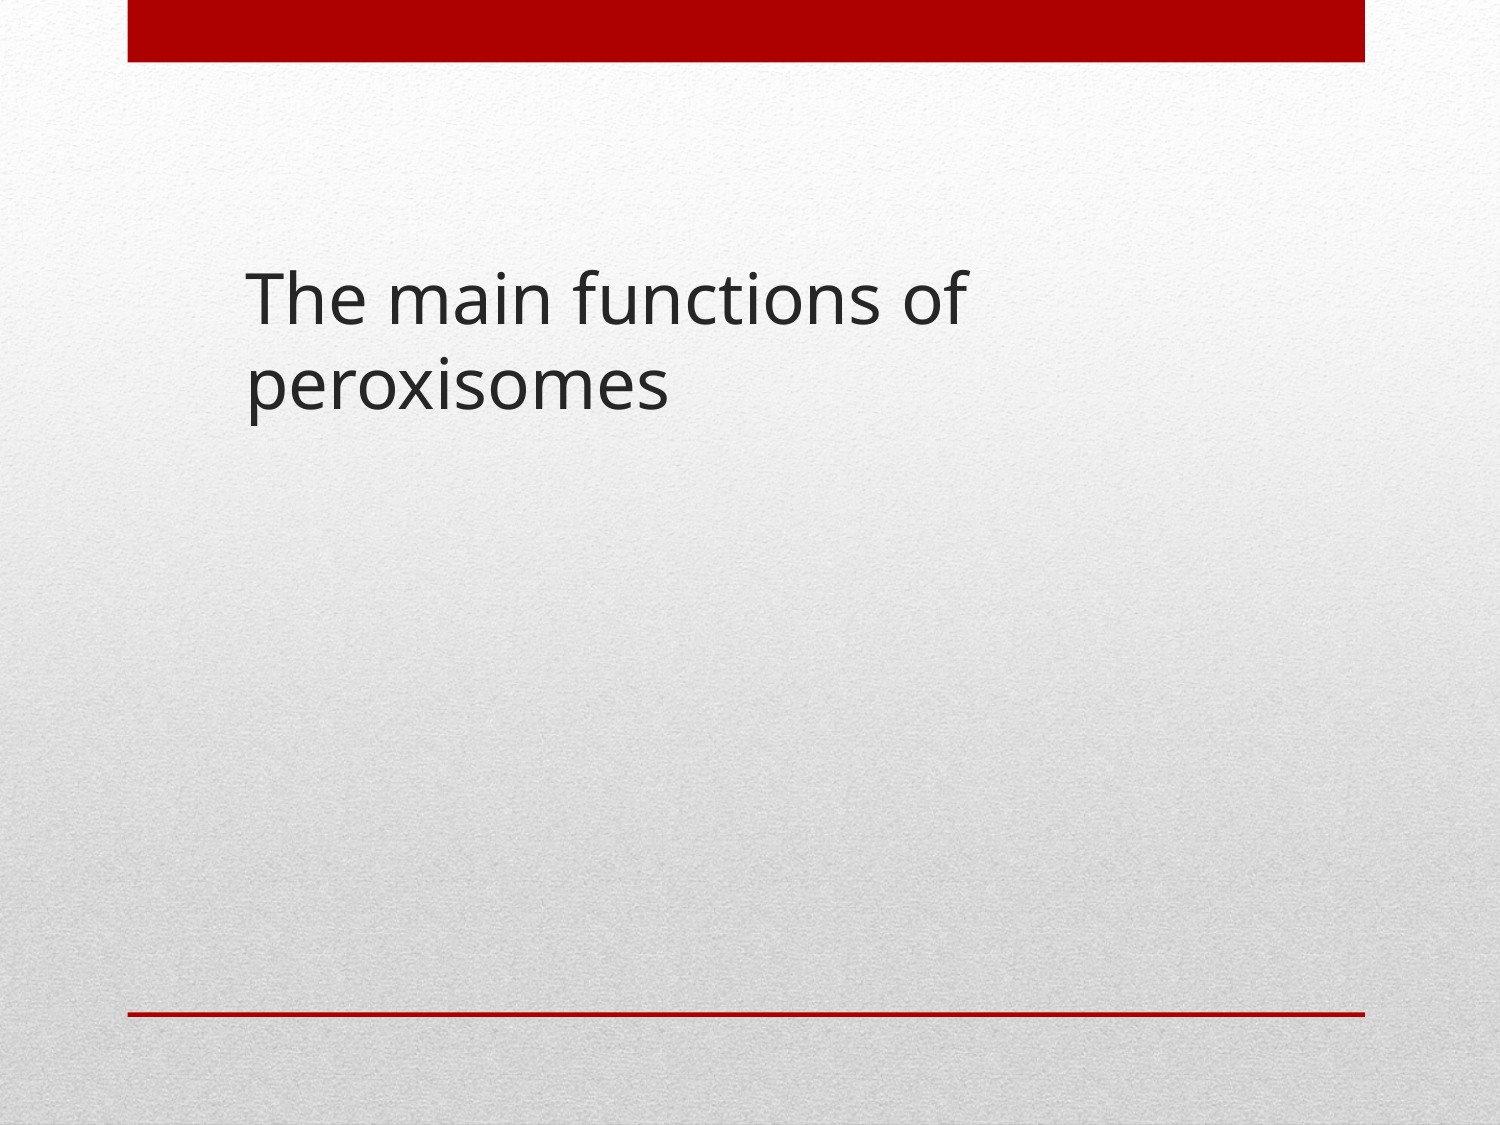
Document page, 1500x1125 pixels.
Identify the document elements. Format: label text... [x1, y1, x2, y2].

title The main functions of peroxisomes [230, 243, 1299, 431]
